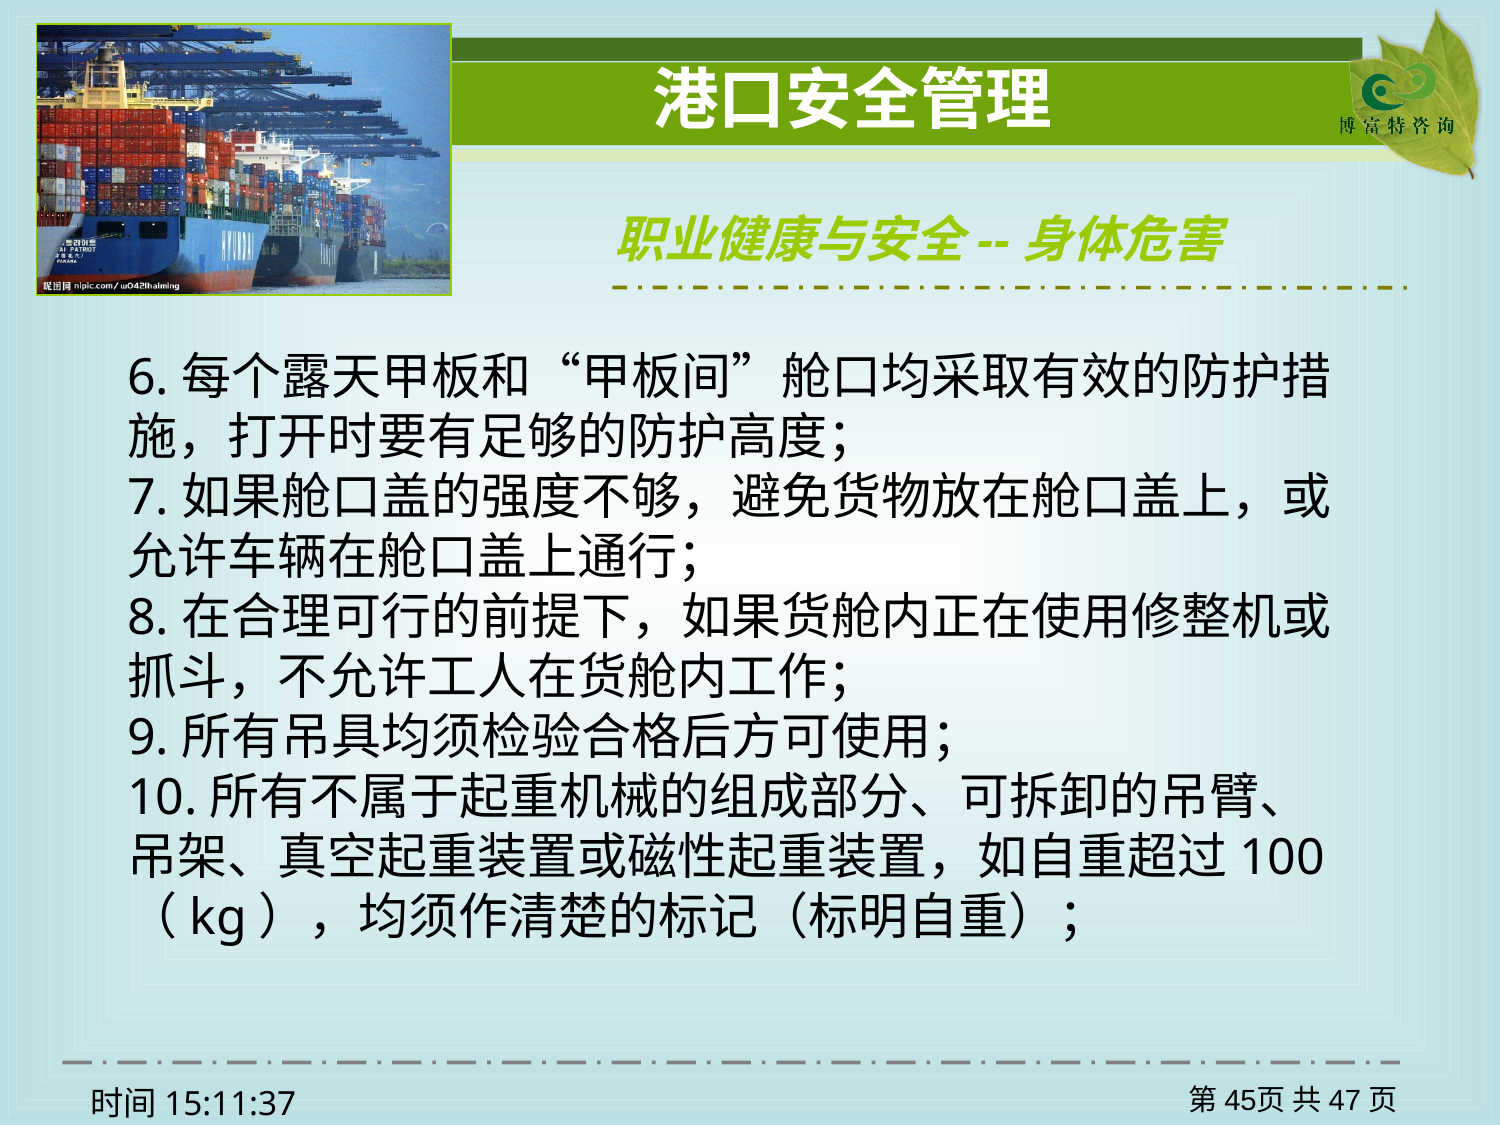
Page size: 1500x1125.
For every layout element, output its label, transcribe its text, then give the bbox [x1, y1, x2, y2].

picture [37, 25, 450, 294]
text_box [1187, 87, 1463, 163]
text_box 6.每个露天甲板和“甲板间”舱口均采取有效的防护措施，打开时要有足够的防护高度； 7.如果舱口盖的强度不够，避免货物放在舱口盖上，或允许车辆在舱口盖上通行； 8.在合理可行的前提下，如果货舱内正在使用修整机或抓斗，不允许工人在货舱内工作； 9.所有吊具均须检验合格后方可使用； 10.所有不属于起重机械的组成部分、可拆卸的吊臂、吊架、真空起重装置或磁性起重装置，如自重超过100 （kg），均须作清楚的标记（标明自重）； [112, 337, 1363, 1013]
picture [1324, 0, 1500, 204]
text_box 职业健康与安全--身体危害 [600, 199, 1238, 275]
slide_number 时间 [75, 1074, 563, 1125]
slide_number 第页 共47页 [1050, 1074, 1413, 1125]
